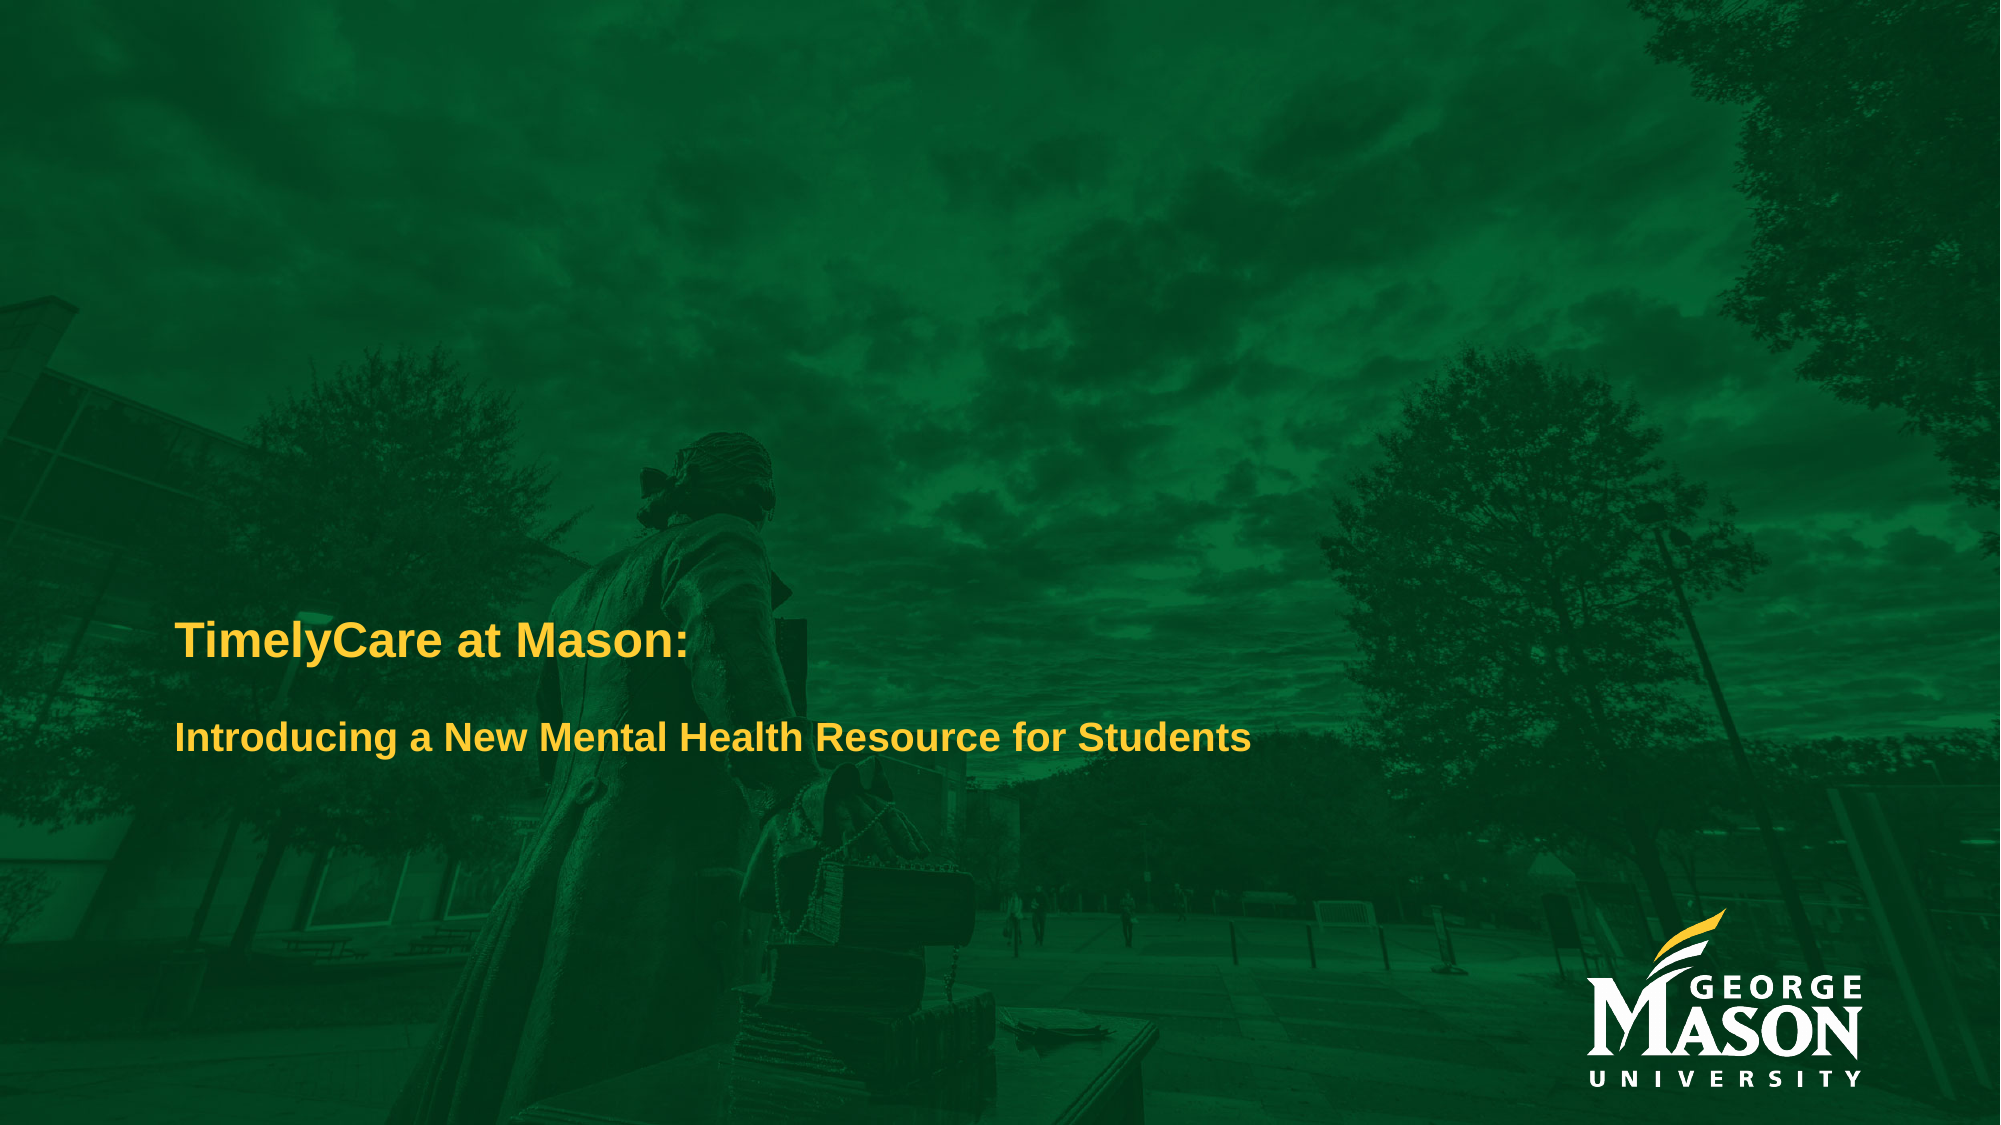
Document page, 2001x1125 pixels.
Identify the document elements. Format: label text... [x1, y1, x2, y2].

title TimelyCare at Mason: Introducing a New Mental Health Resource for Students [159, 602, 1885, 768]
picture [0, 0, 2000, 1125]
